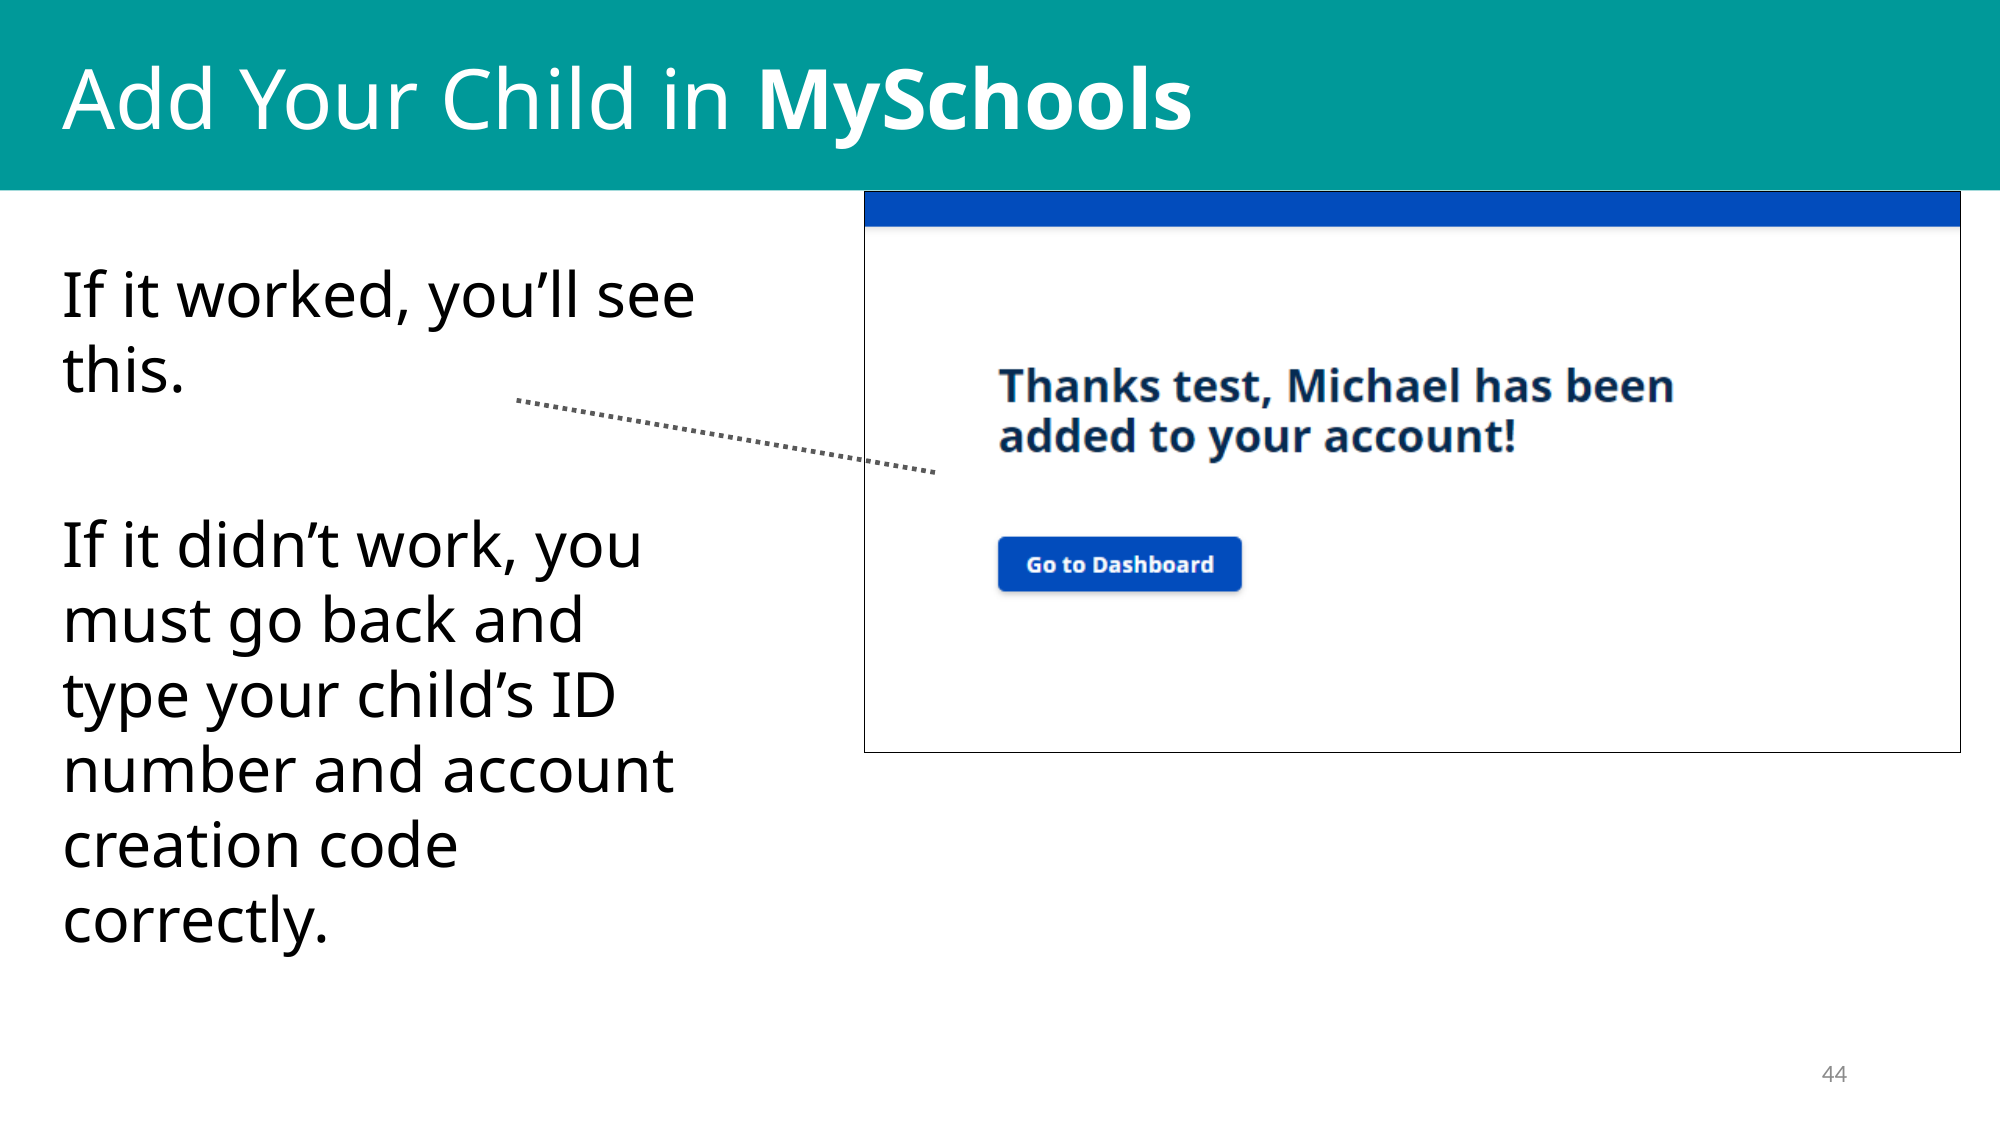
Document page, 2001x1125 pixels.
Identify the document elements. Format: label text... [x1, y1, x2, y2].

picture [863, 191, 1961, 753]
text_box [514, 399, 935, 473]
subtitle Add Your Child in MySchools [47, 19, 1284, 172]
text_box [0, 0, 2000, 191]
text_box If it worked, you’ll see this. If it didn’t work, you must go back and type your child’s ID number and account creation code correctly. [47, 247, 728, 1040]
slide_number 44 [1412, 1042, 1863, 1103]
